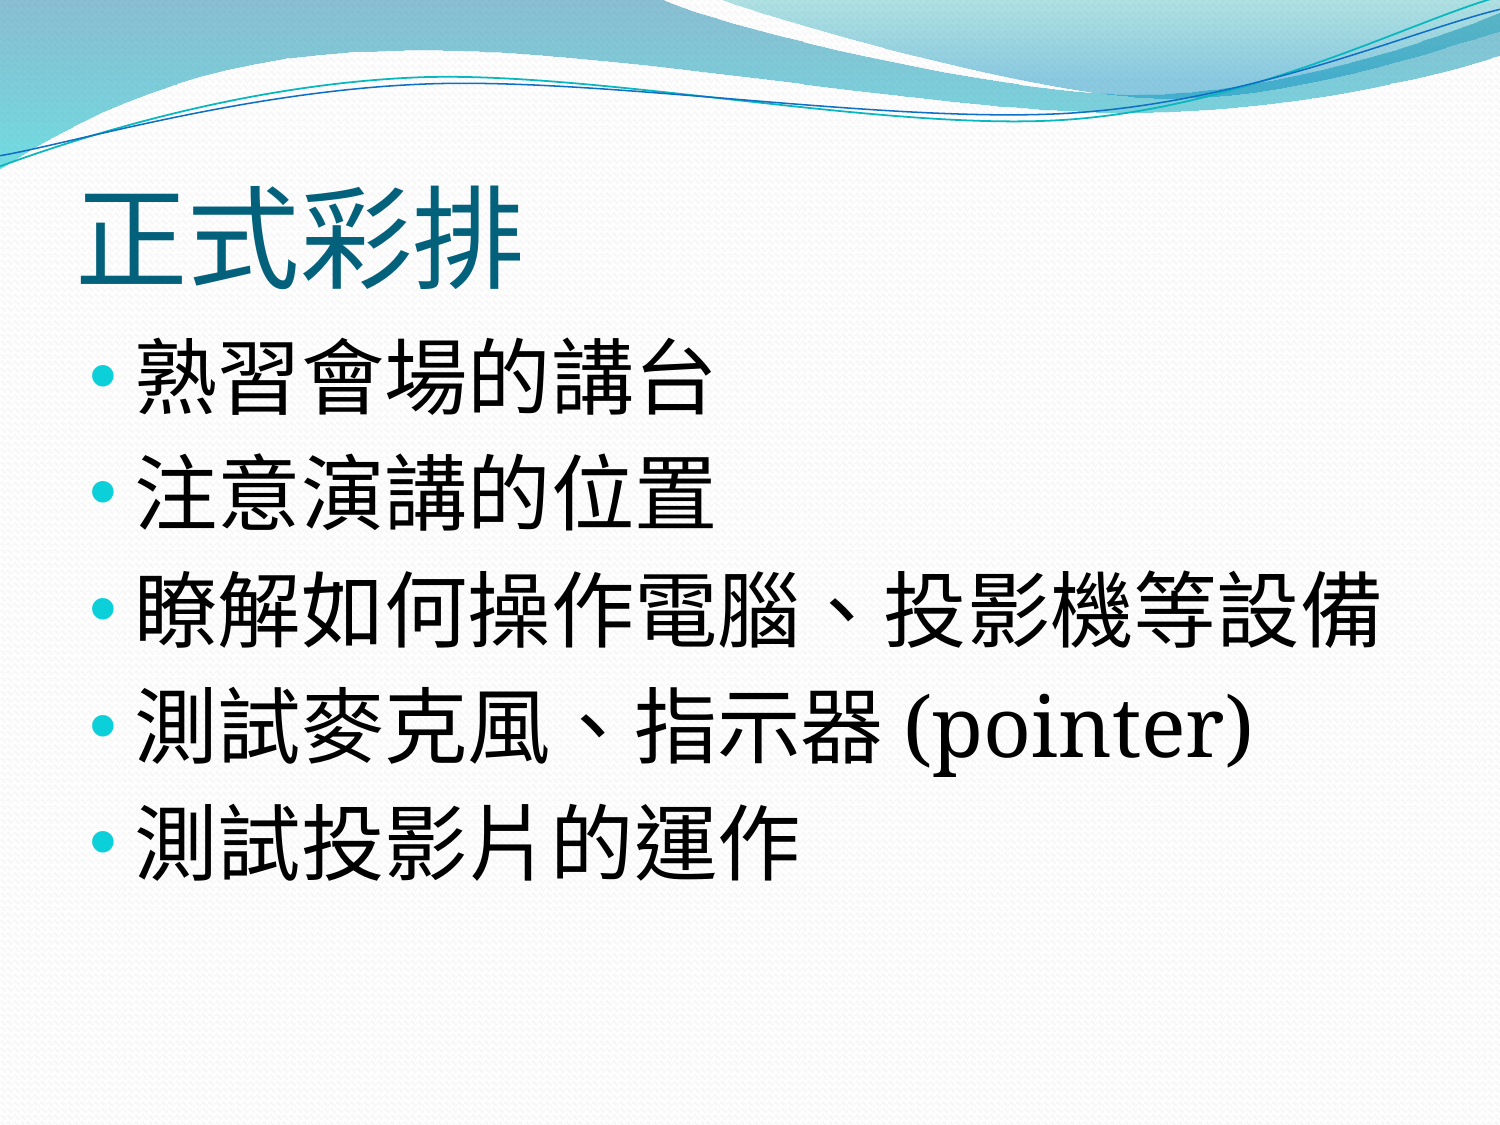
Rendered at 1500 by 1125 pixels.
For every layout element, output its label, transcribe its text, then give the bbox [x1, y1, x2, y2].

title 正式彩排 [75, 115, 1425, 303]
list 熟習會場的講台 注意演講的位置 瞭解如何操作電腦、投影機等設備 測試麥克風、指示器(pointer) 測試投影片的運作 [75, 317, 1425, 1038]
